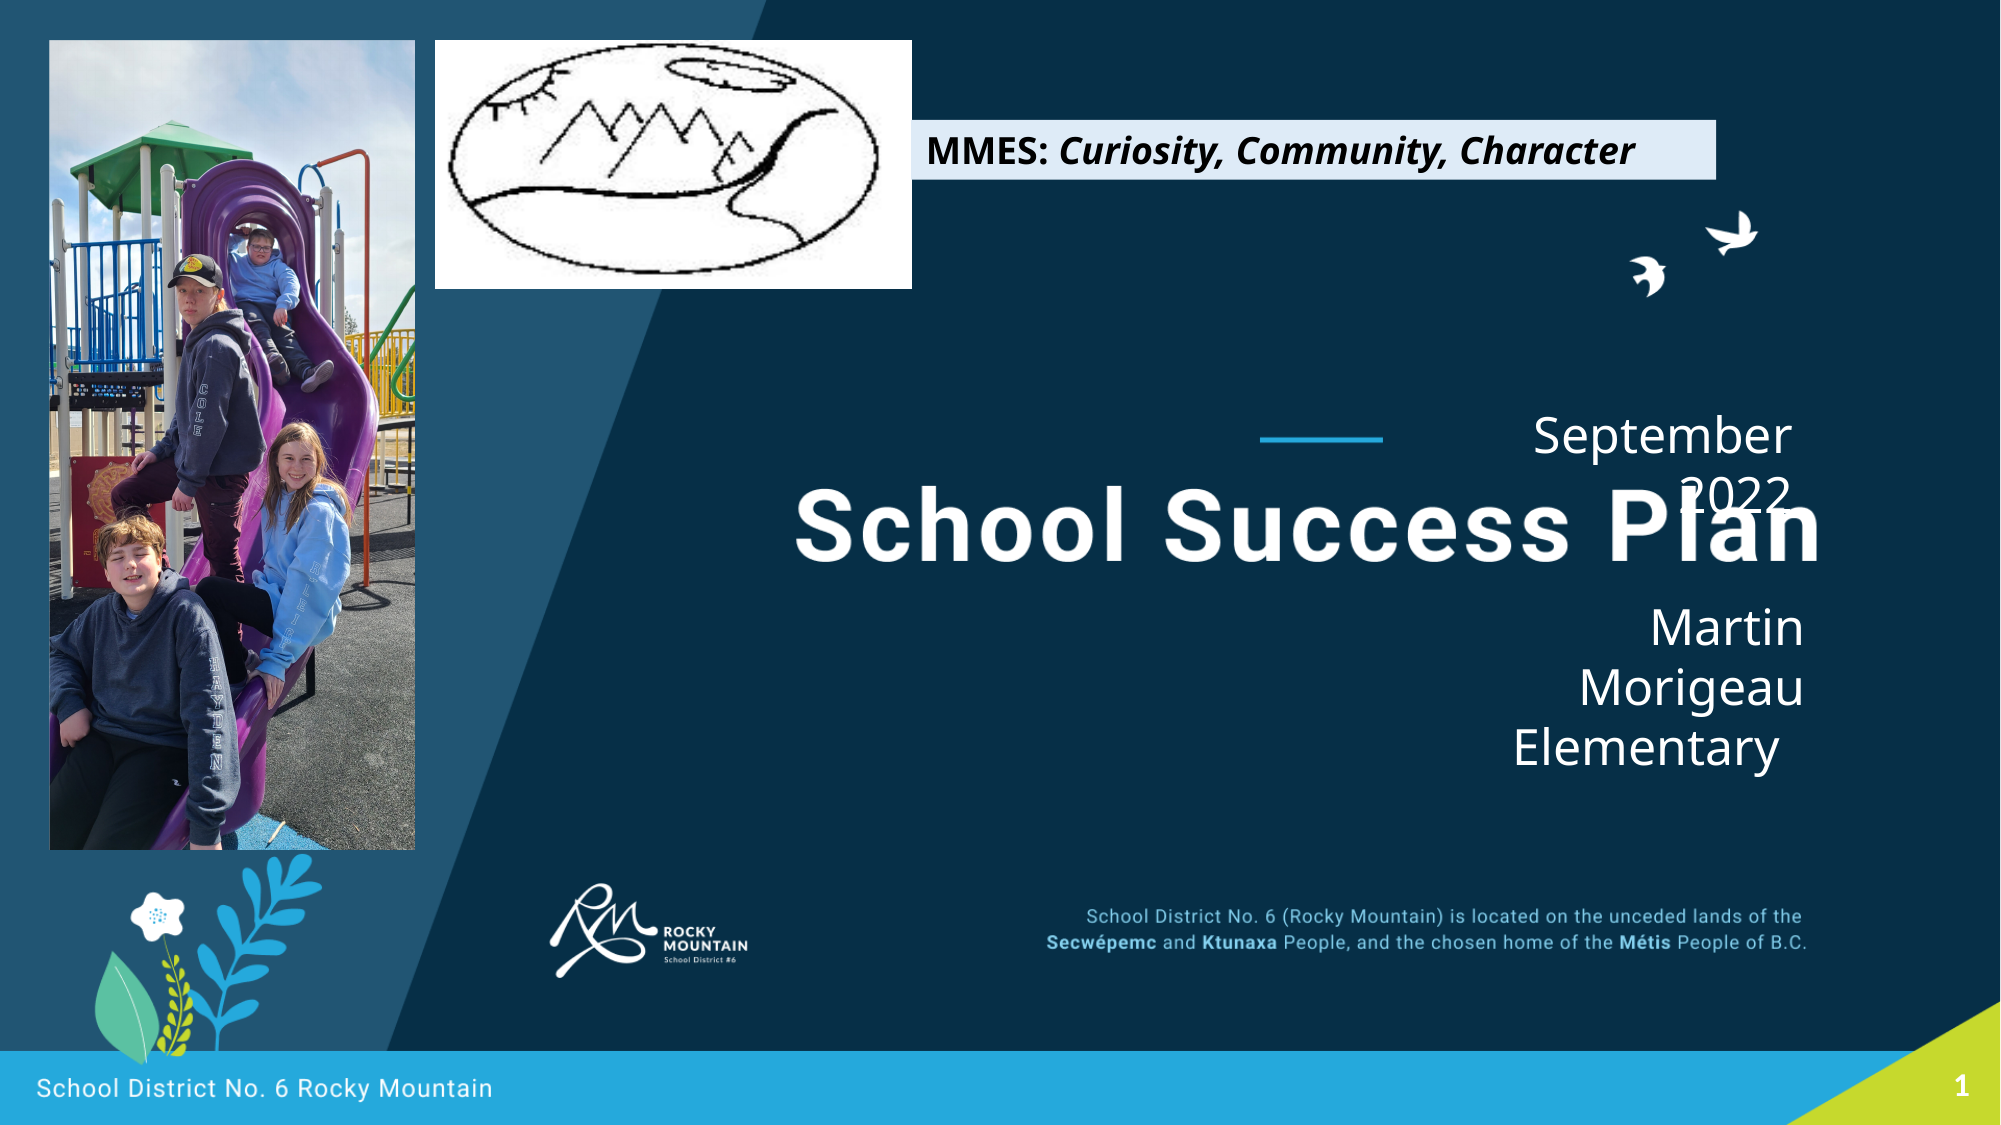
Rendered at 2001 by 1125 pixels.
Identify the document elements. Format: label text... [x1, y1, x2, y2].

text_box September 2022 [1395, 396, 1808, 532]
picture [0, 0, 2001, 1125]
text_box Martin Morigeau Elementary [1408, 587, 1821, 783]
slide_number 1 [1534, 1053, 1985, 1114]
text_box MMES: Curiosity, Community, Character [912, 119, 1717, 180]
